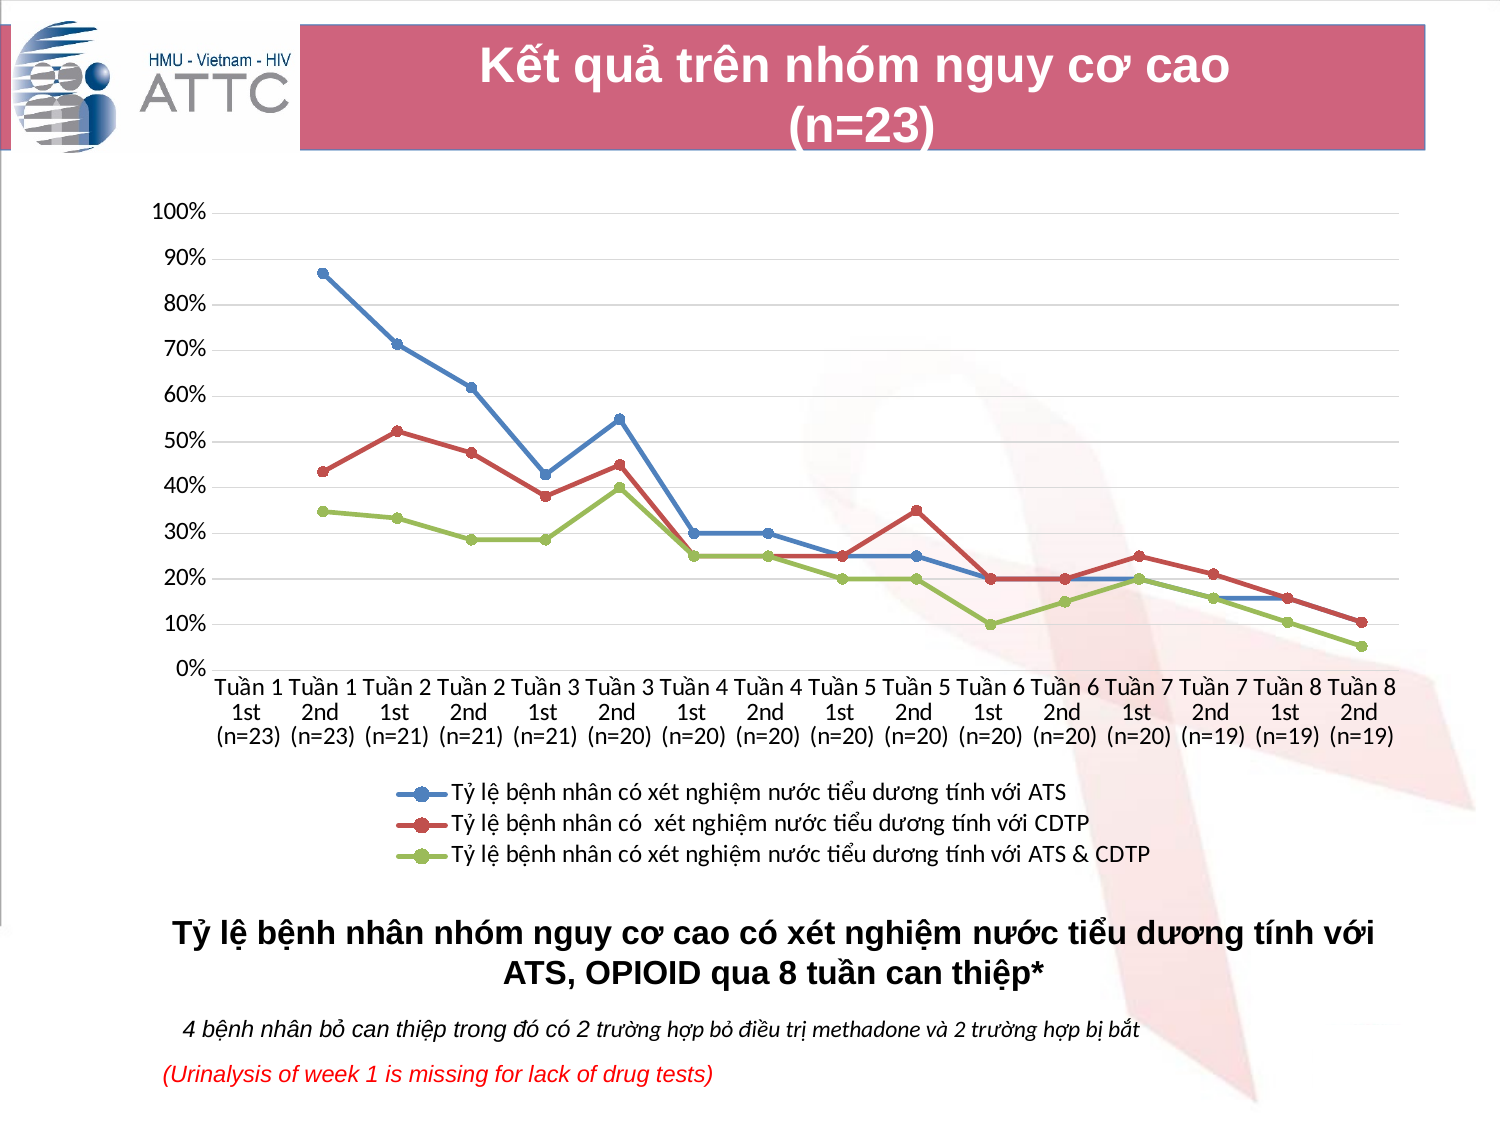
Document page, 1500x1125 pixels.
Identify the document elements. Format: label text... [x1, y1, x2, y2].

picture [0, 0, 1500, 1125]
text_box 4 bệnh nhân bỏ can thiệp trong đó có 2 trường hợp bỏ điều trị methadone và 2 trường hợp bị bắt [167, 1006, 1156, 1050]
chart [124, 187, 1426, 876]
title Kết quả trên nhóm nguy cơ cao (n=23) [300, 24, 1425, 160]
text_box Tỷ lệ bệnh nhân nhóm nguy cơ cao có xét nghiệm nước tiểu dương tính với ATS, OPIOID qua 8 tuần can thiệp* [142, 904, 1406, 999]
text_box (Urinalysis of week 1 is missing for lack of drug tests) [147, 1051, 729, 1094]
